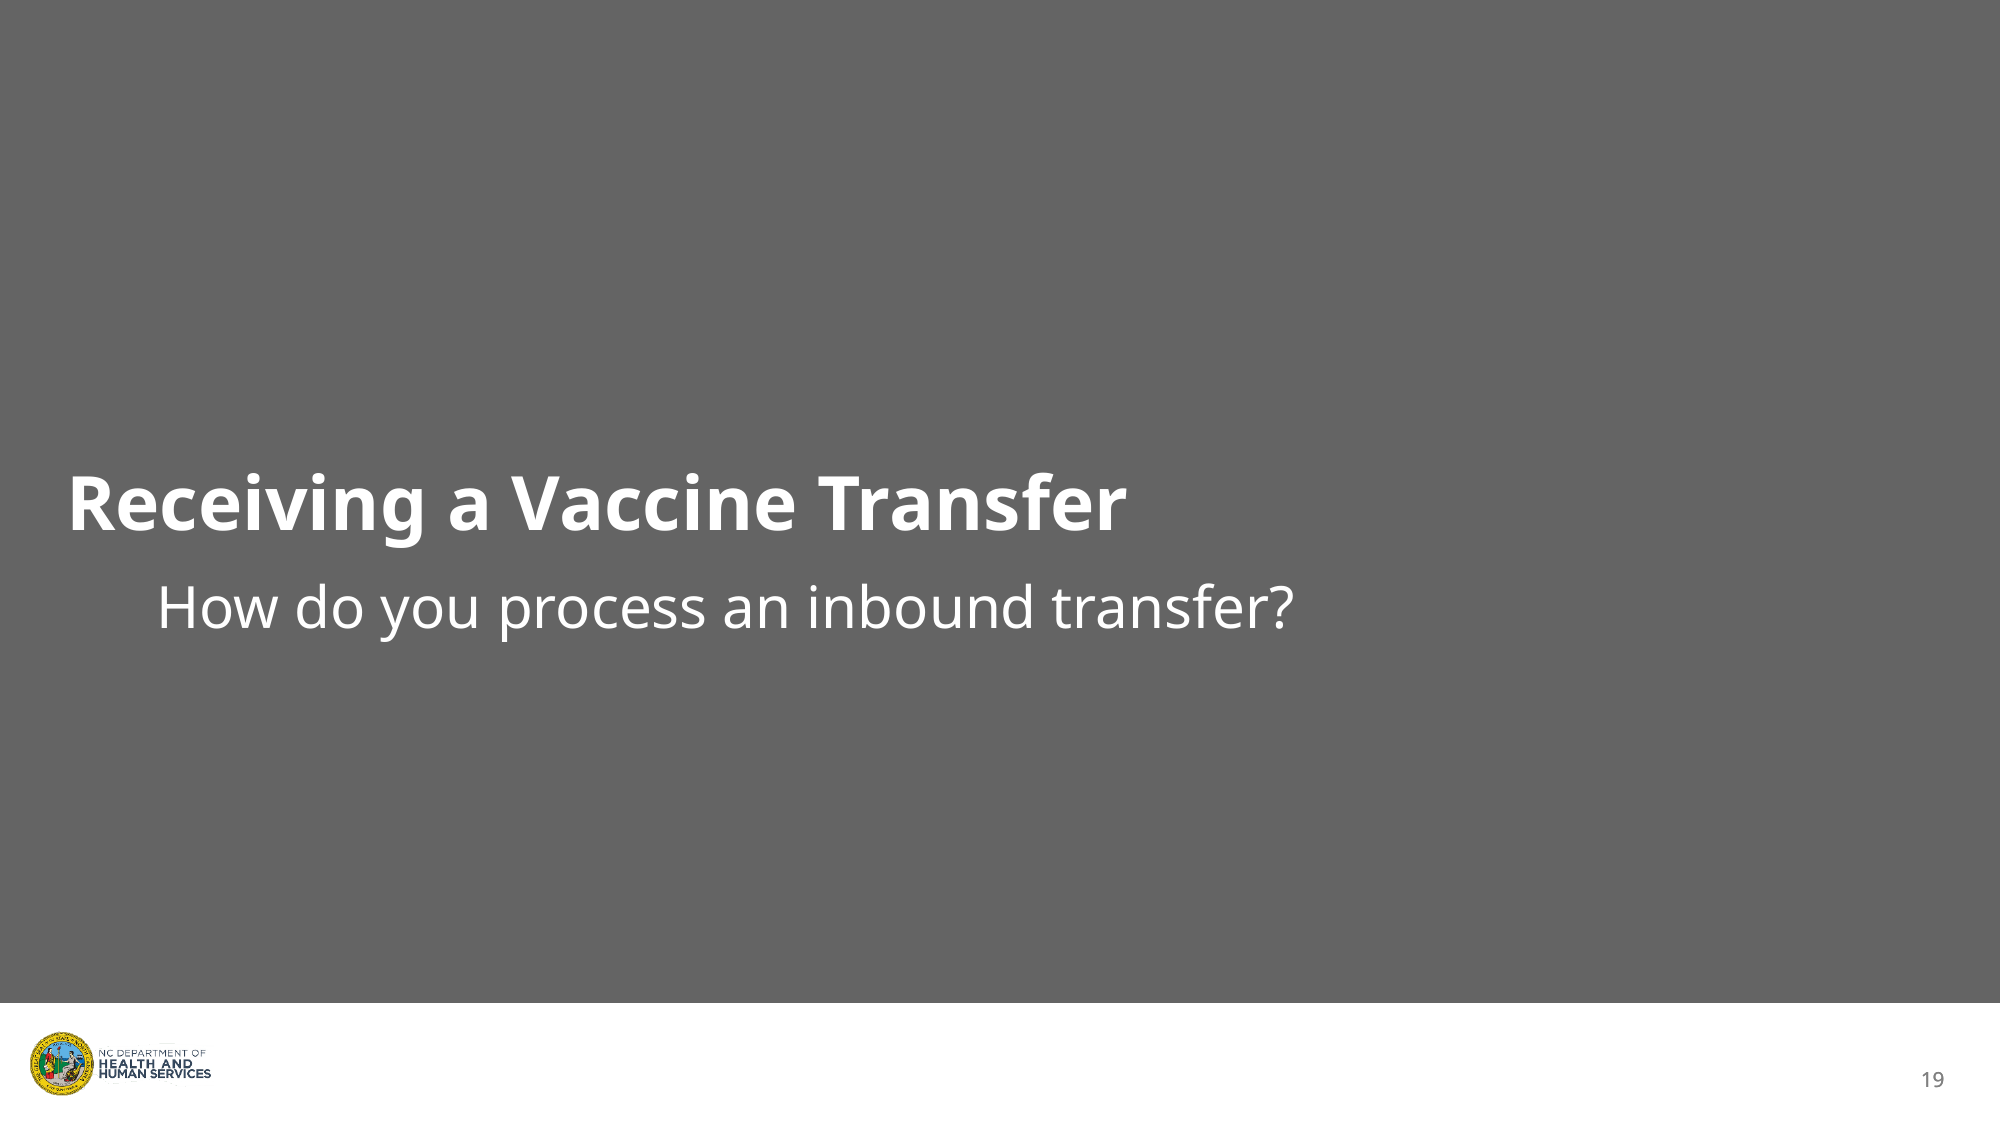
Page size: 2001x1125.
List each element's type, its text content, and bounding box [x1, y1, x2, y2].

text_box How do you process an inbound transfer? [141, 562, 1487, 648]
text_box Receiving a Vaccine Transfer [51, 448, 1144, 554]
picture [28, 1022, 214, 1125]
